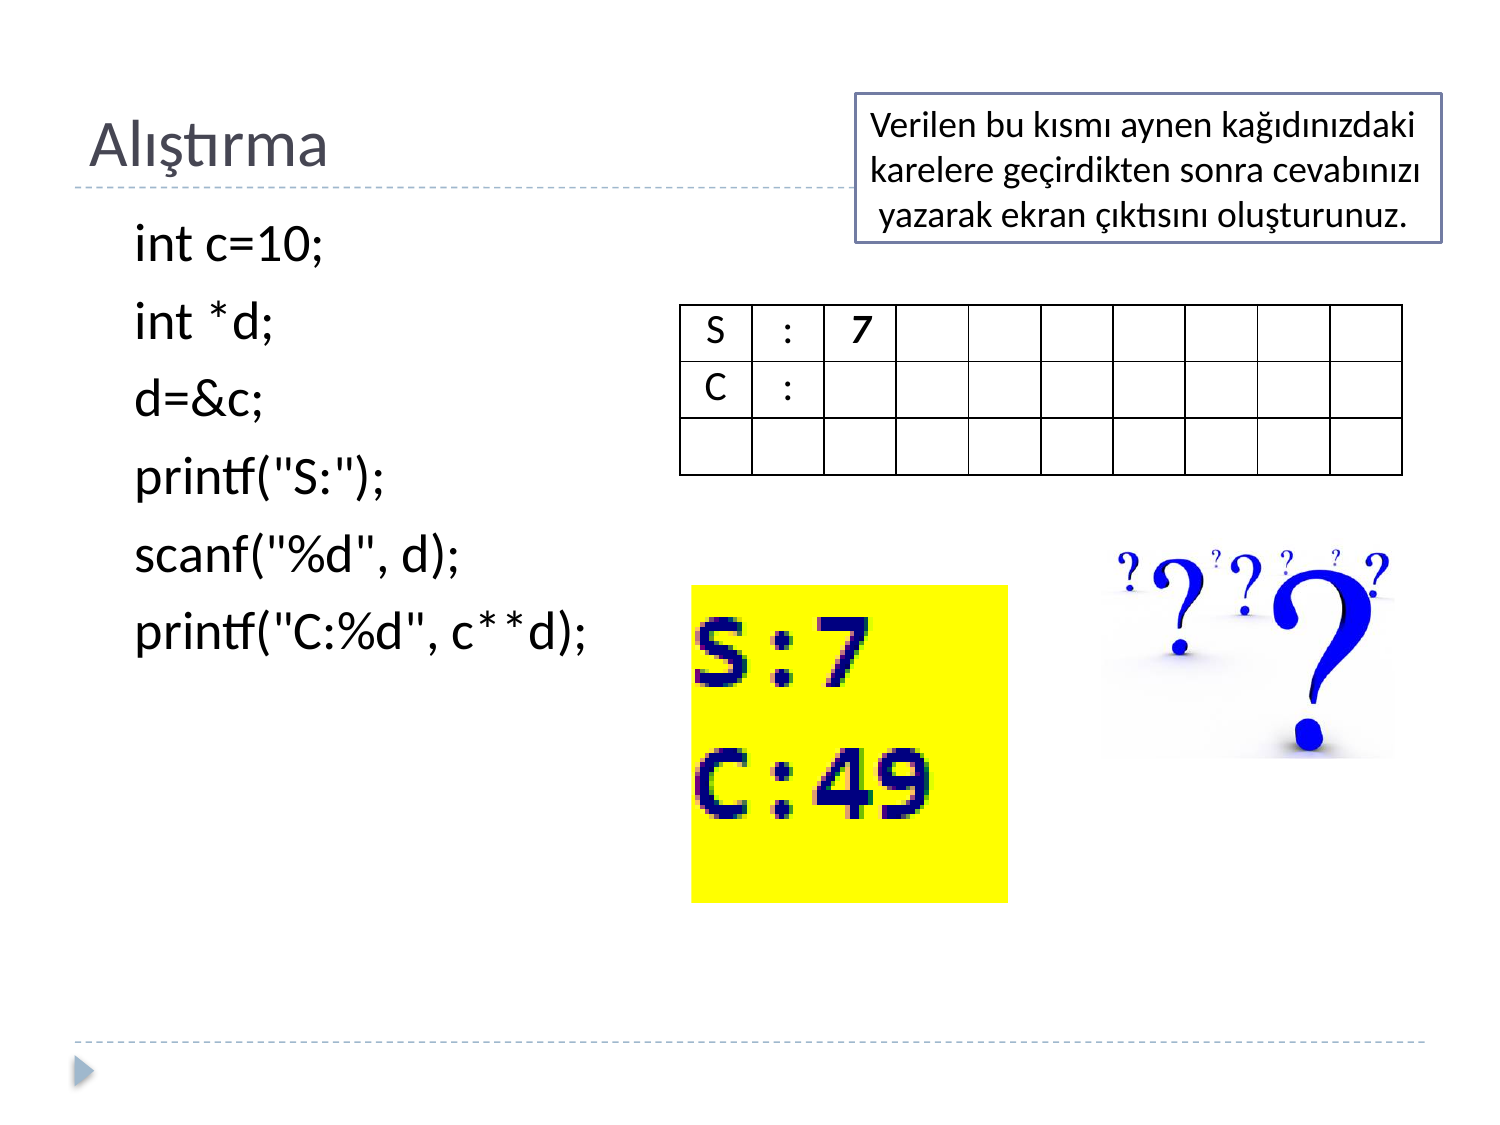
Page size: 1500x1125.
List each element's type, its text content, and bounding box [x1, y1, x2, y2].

table_header S [681, 306, 751, 361]
table_cell [1331, 362, 1401, 417]
table_header [897, 306, 968, 361]
picture [1101, 538, 1395, 760]
table_cell [825, 419, 895, 474]
table_cell [969, 419, 1040, 474]
table_cell [1042, 362, 1112, 417]
table_cell [969, 362, 1040, 417]
list int c=10; int *d; d=&c; printf("S:"); scanf("%d", d); printf("C:%d", c**d); [75, 200, 1425, 1010]
table_cell [753, 419, 823, 474]
table_header [1331, 306, 1401, 361]
table_header [1114, 306, 1184, 361]
table_cell [1186, 362, 1257, 417]
table_cell [1331, 419, 1401, 474]
table_cell : [753, 362, 823, 417]
table_header [1042, 306, 1112, 361]
table_cell [1042, 419, 1112, 474]
table_header [1186, 306, 1257, 361]
table_cell [681, 419, 751, 474]
table_cell [1258, 419, 1329, 474]
table_cell [897, 419, 968, 474]
table_cell [825, 362, 895, 417]
picture [691, 585, 1008, 903]
table_header 7 [825, 306, 895, 361]
title Alıştırma [75, 24, 1425, 188]
text_box Verilen bu kısmı aynen kağıdınızdaki karelere geçirdikten sonra cevabınızı yazarak ekran çıktısını oluşturunuz. [854, 92, 1443, 244]
table_cell [897, 362, 968, 417]
table_cell [1114, 419, 1184, 474]
table_header : [753, 306, 823, 361]
table_header [1258, 306, 1329, 361]
table_cell [1114, 362, 1184, 417]
table_cell [1258, 362, 1329, 417]
table_cell C [681, 362, 751, 417]
table_cell [1186, 419, 1257, 474]
table_header [969, 306, 1040, 361]
